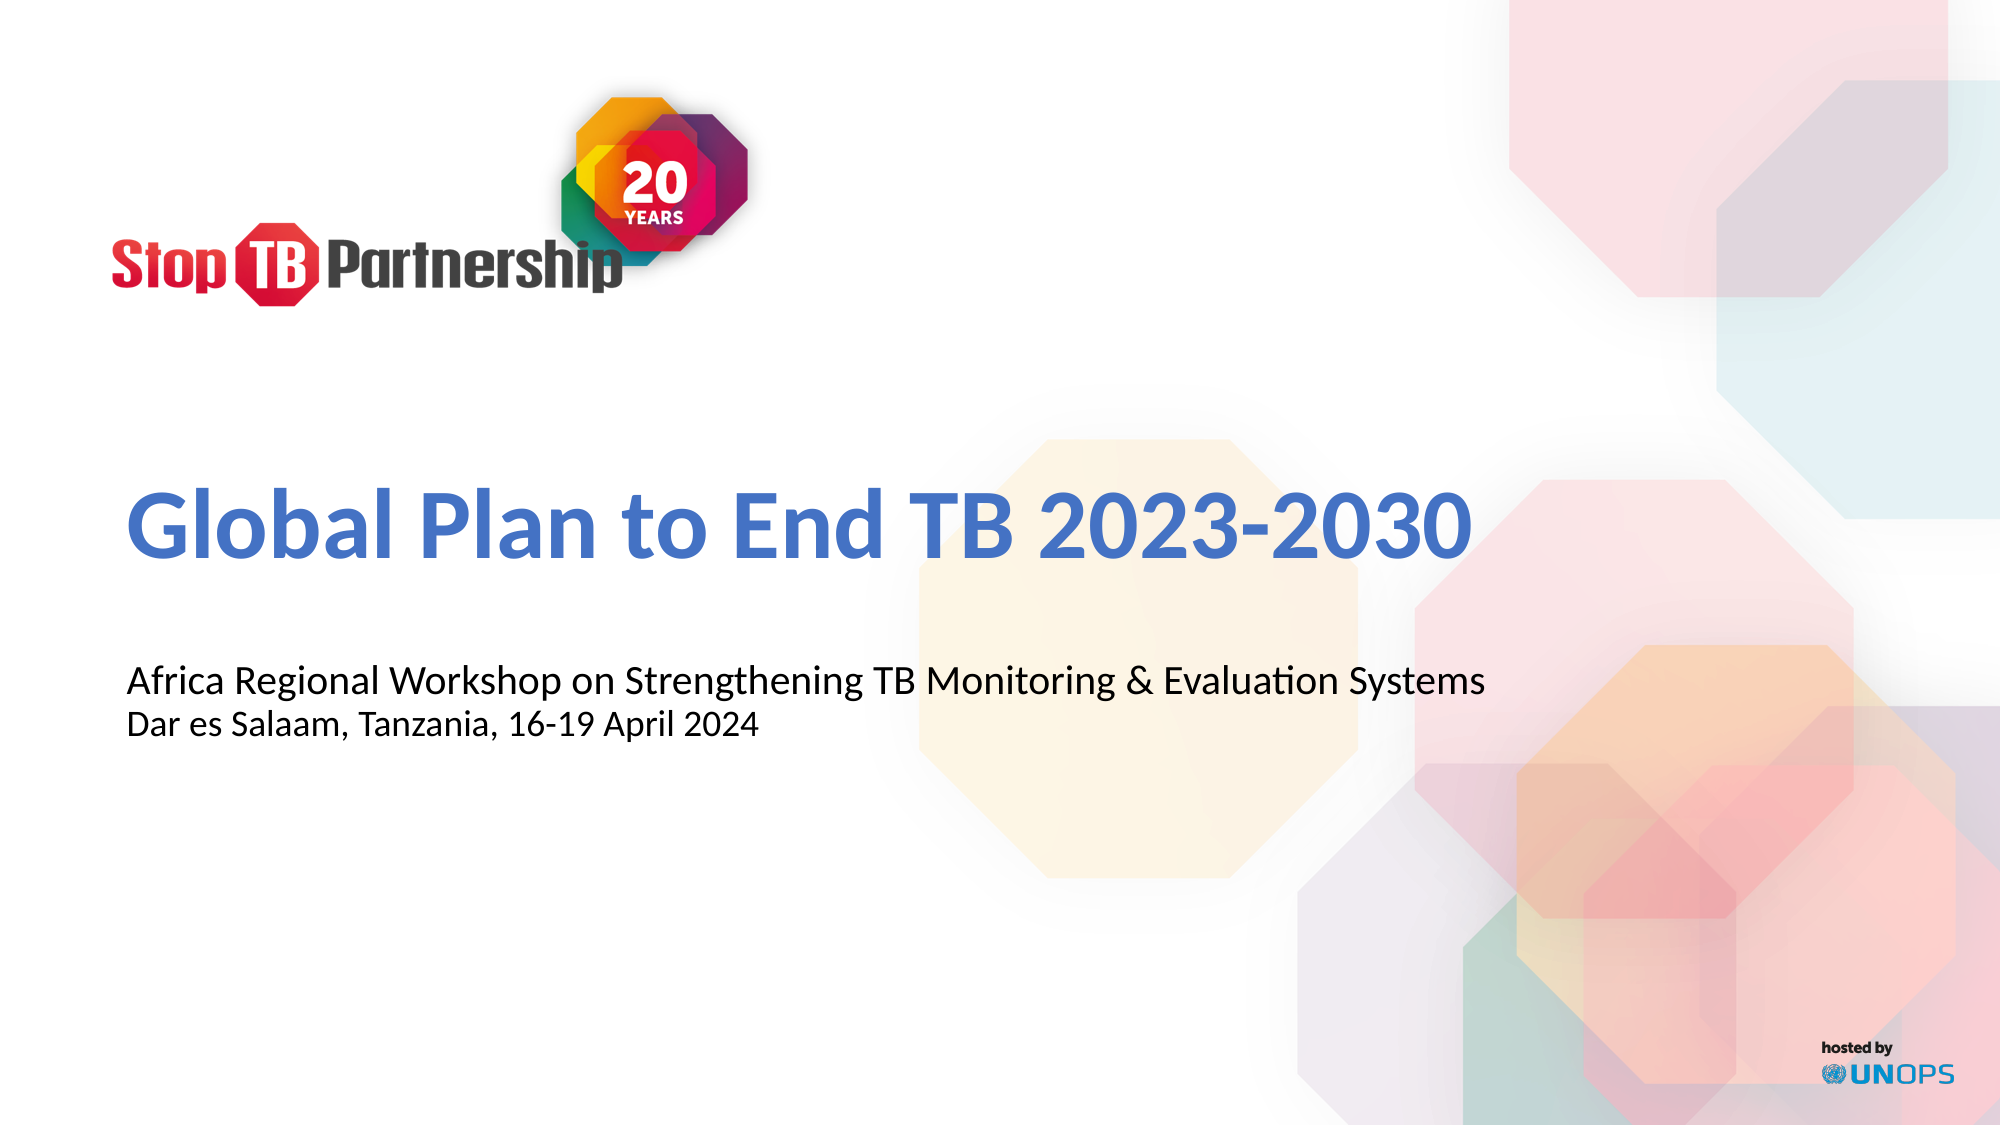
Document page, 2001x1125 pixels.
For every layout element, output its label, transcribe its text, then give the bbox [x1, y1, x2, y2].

picture [0, 0, 2000, 1125]
subtitle Africa Regional Workshop on Strengthening TB Monitoring & Evaluation Systems Dar es Salaam, Tanzania, 16-19 April 2024 [111, 651, 1682, 844]
title Global Plan to End TB 2023-2030 [111, 359, 1569, 588]
